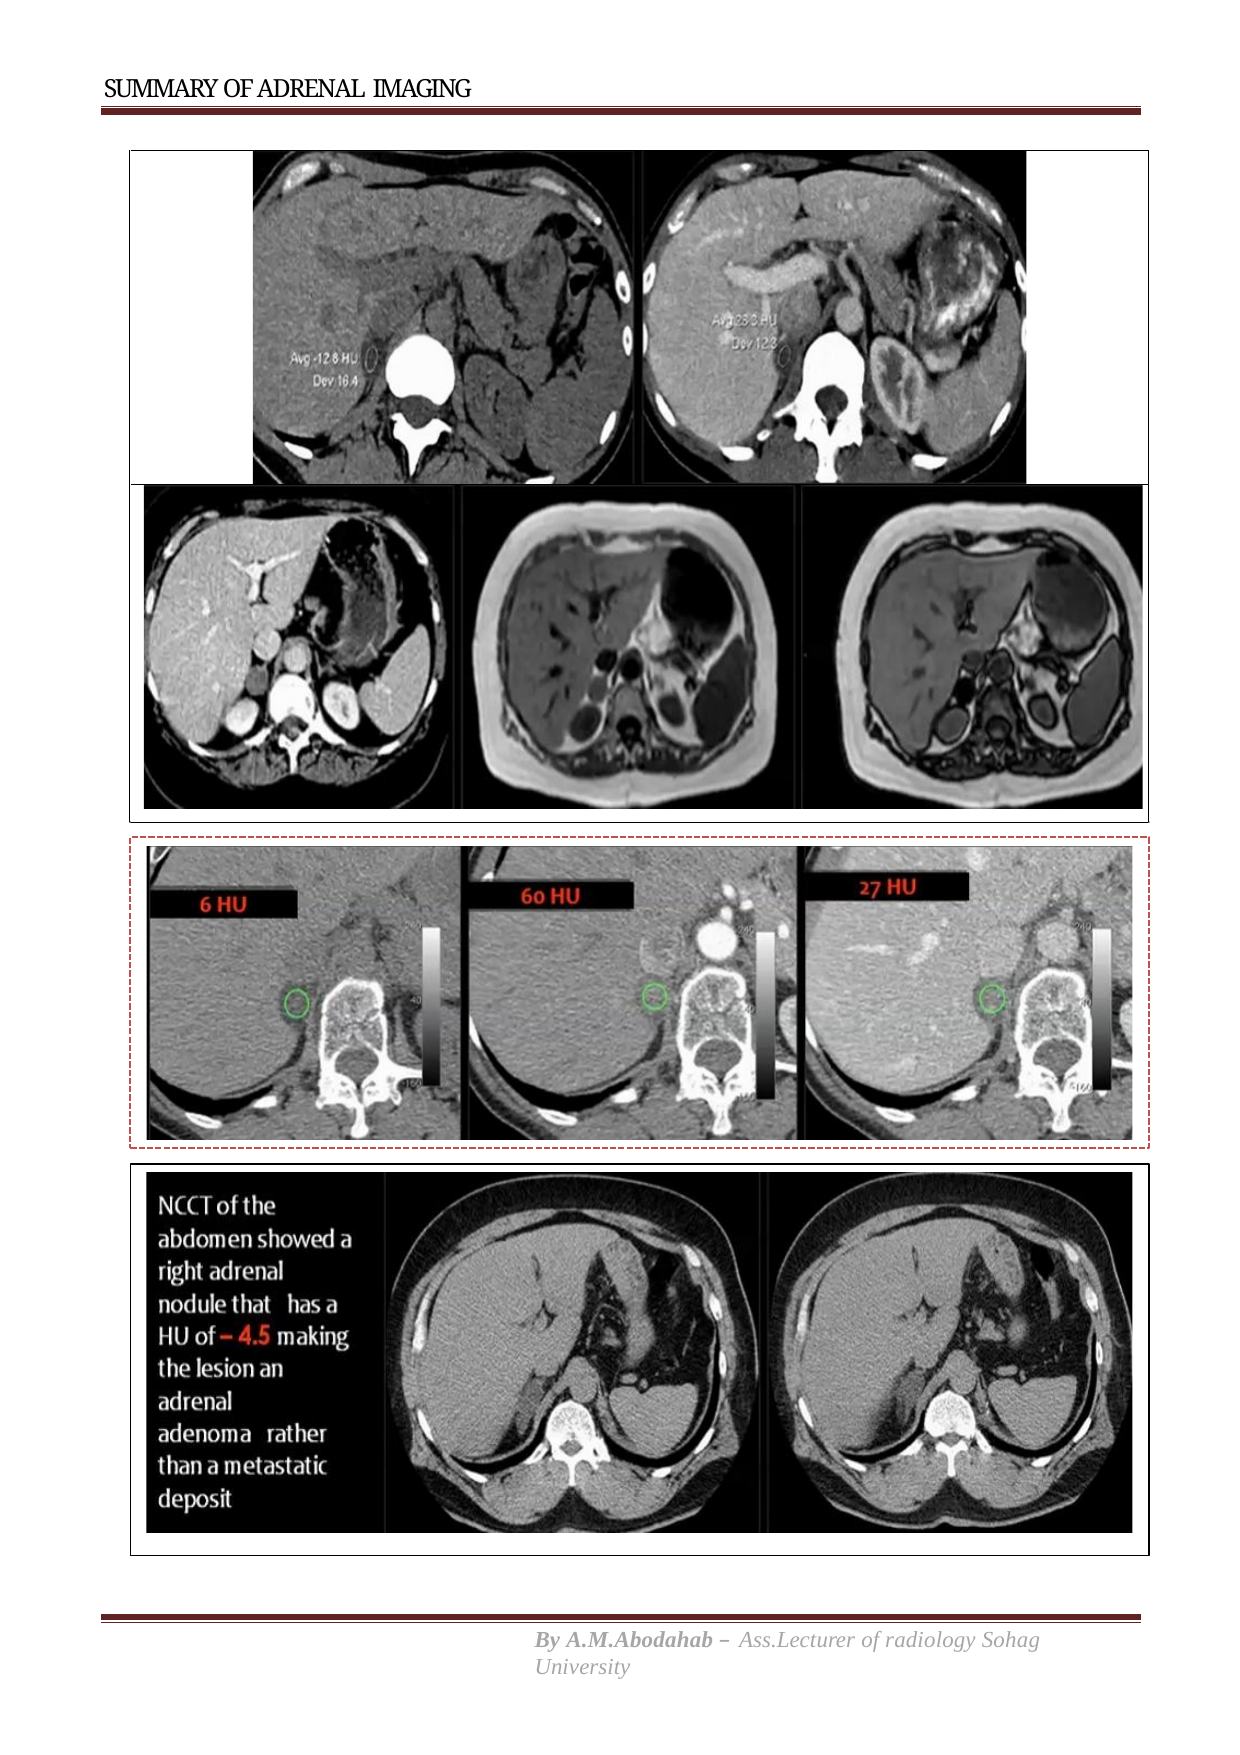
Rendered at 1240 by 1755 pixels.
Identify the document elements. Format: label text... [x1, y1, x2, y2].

text_box [146, 1172, 1133, 1533]
text_box [146, 846, 1133, 1140]
footer By A.M.Abodahab – Ass.Lecturer of radiology Sohag University [532, 1623, 1141, 1755]
text_box [143, 485, 1143, 809]
text_box [130, 837, 1149, 1148]
text_box [130, 1163, 1149, 1556]
text_box SUMMARY OF ADRENAL IMAGING [101, 70, 475, 103]
text_box [252, 151, 1027, 484]
